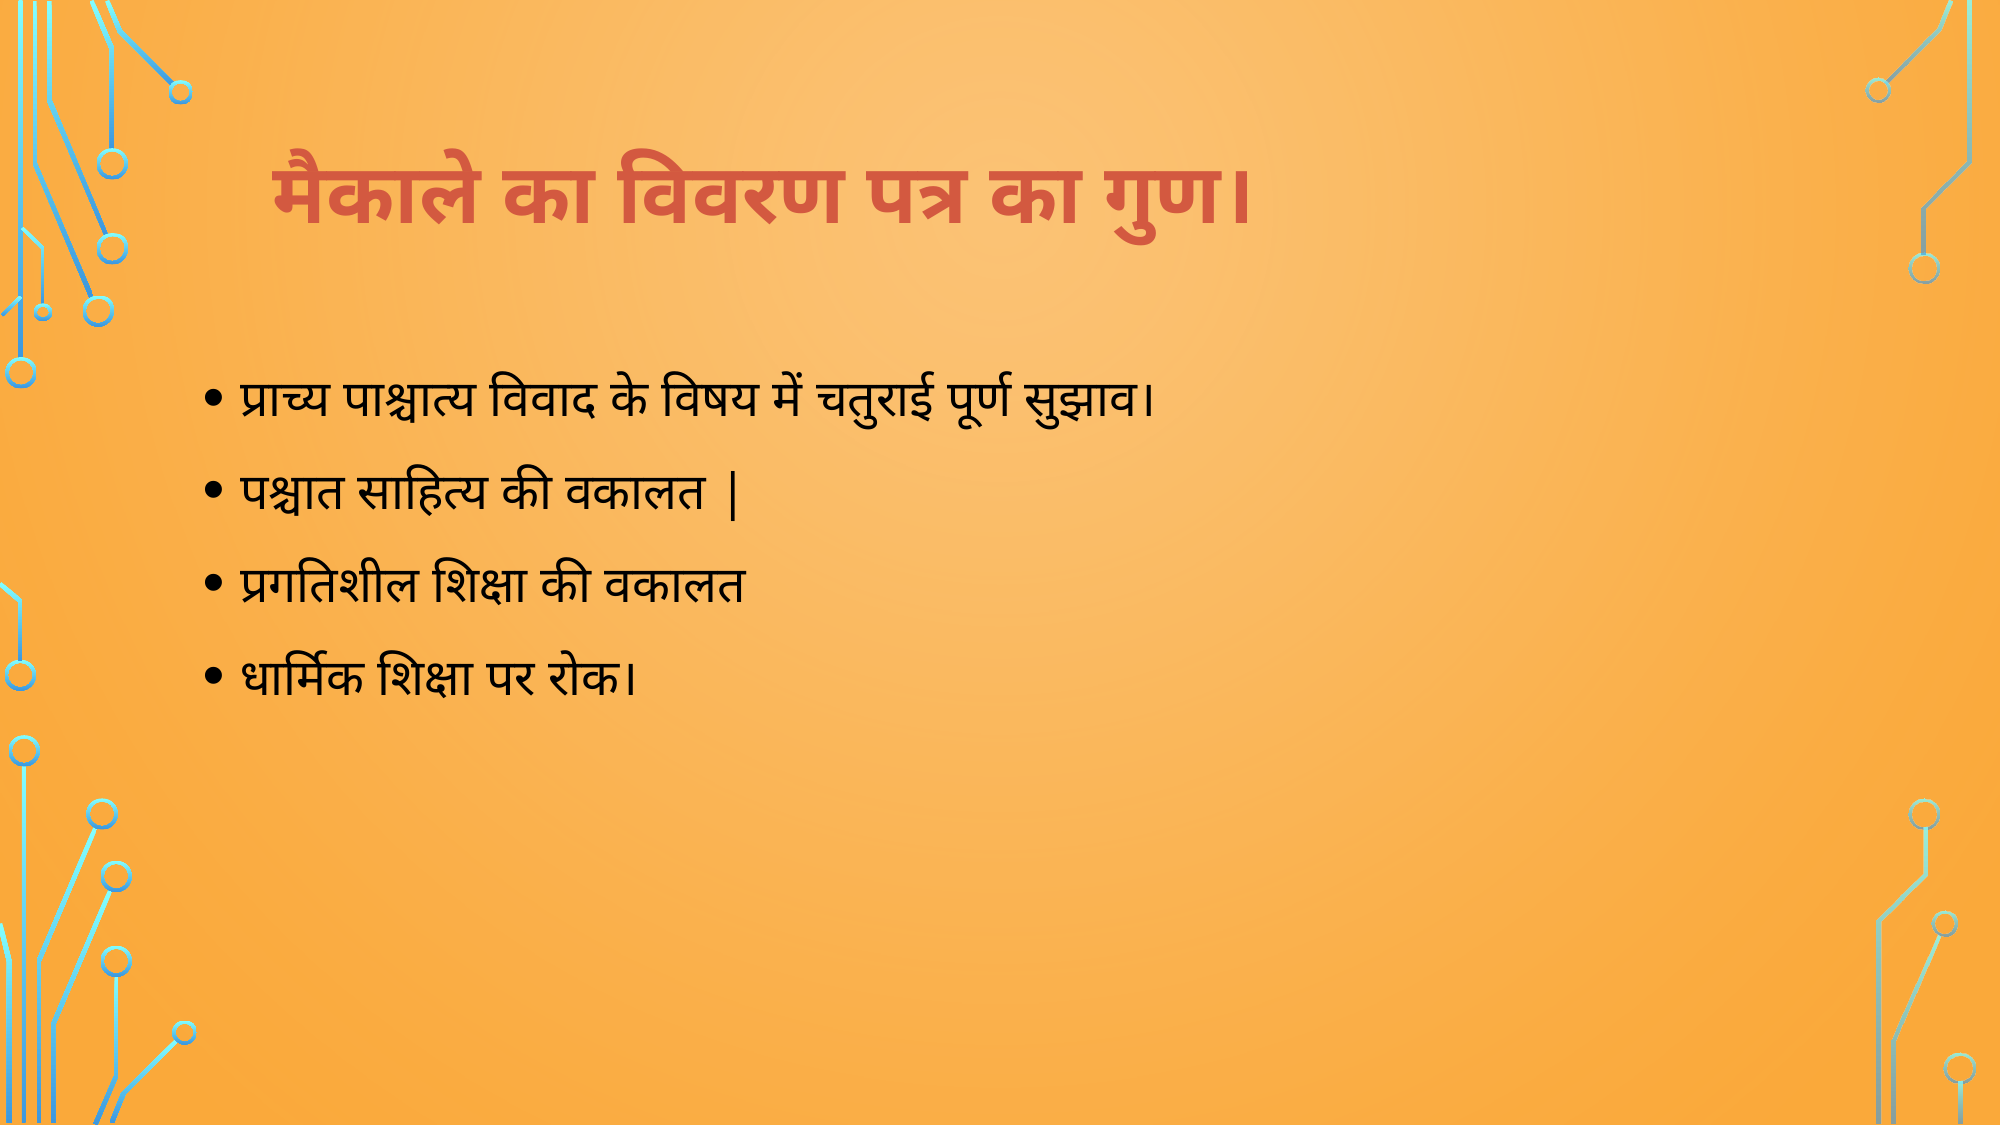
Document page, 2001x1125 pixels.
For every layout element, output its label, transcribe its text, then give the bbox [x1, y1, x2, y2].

title मैकाले का विवरण पत्र का गुण। [257, 75, 1883, 319]
list प्राच्य पाश्चात्य विवाद के विषय में चतुराई पूर्ण सुझाव। पश्चात साहित्य की वकालत | प्रगतिशील शिक्षा की वकालत धार्मिक शिक्षा पर रोक। [187, 346, 1813, 928]
